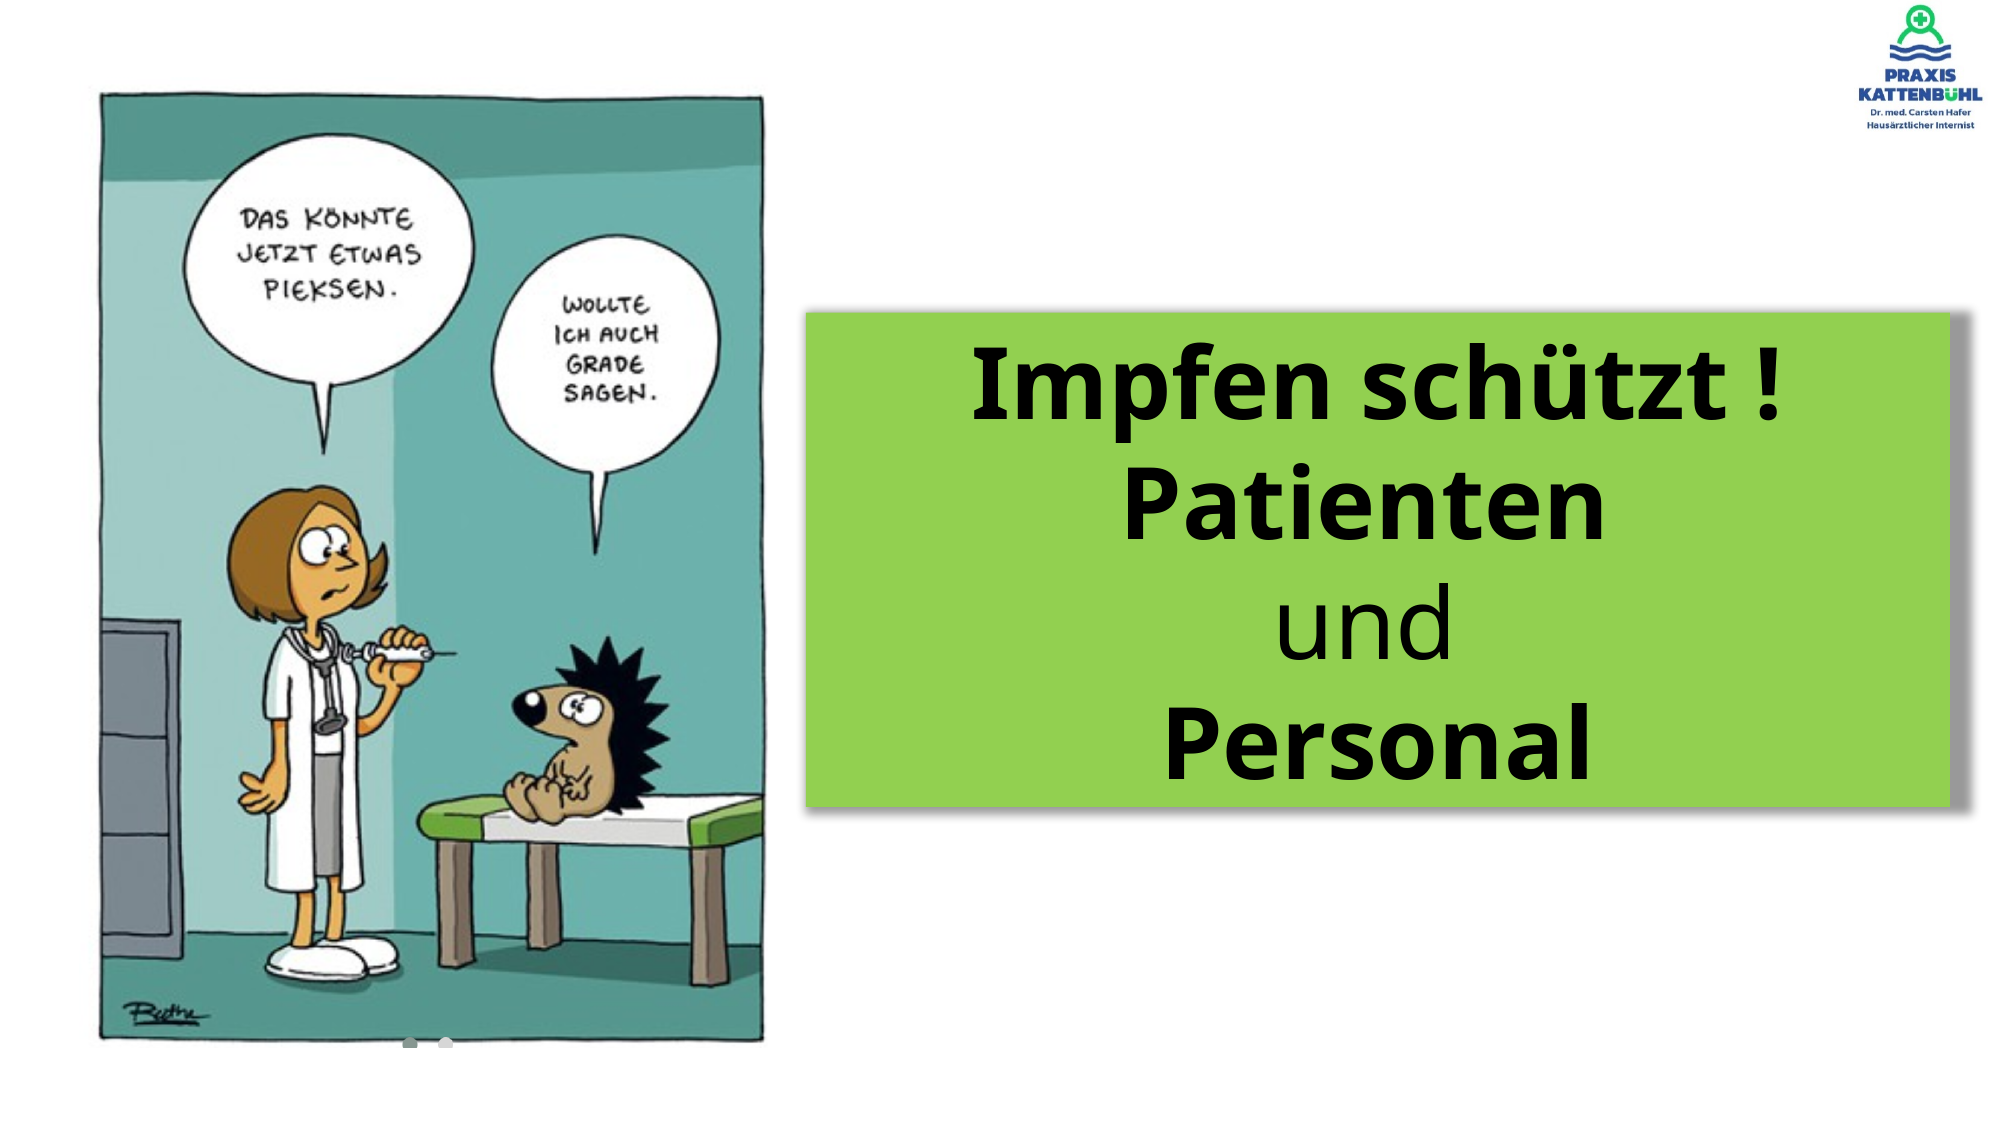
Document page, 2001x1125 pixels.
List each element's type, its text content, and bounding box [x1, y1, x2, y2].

picture [1843, 0, 1998, 138]
text_box Impfen schützt ! Patienten und Personal [805, 312, 1950, 807]
picture [79, 77, 770, 1048]
